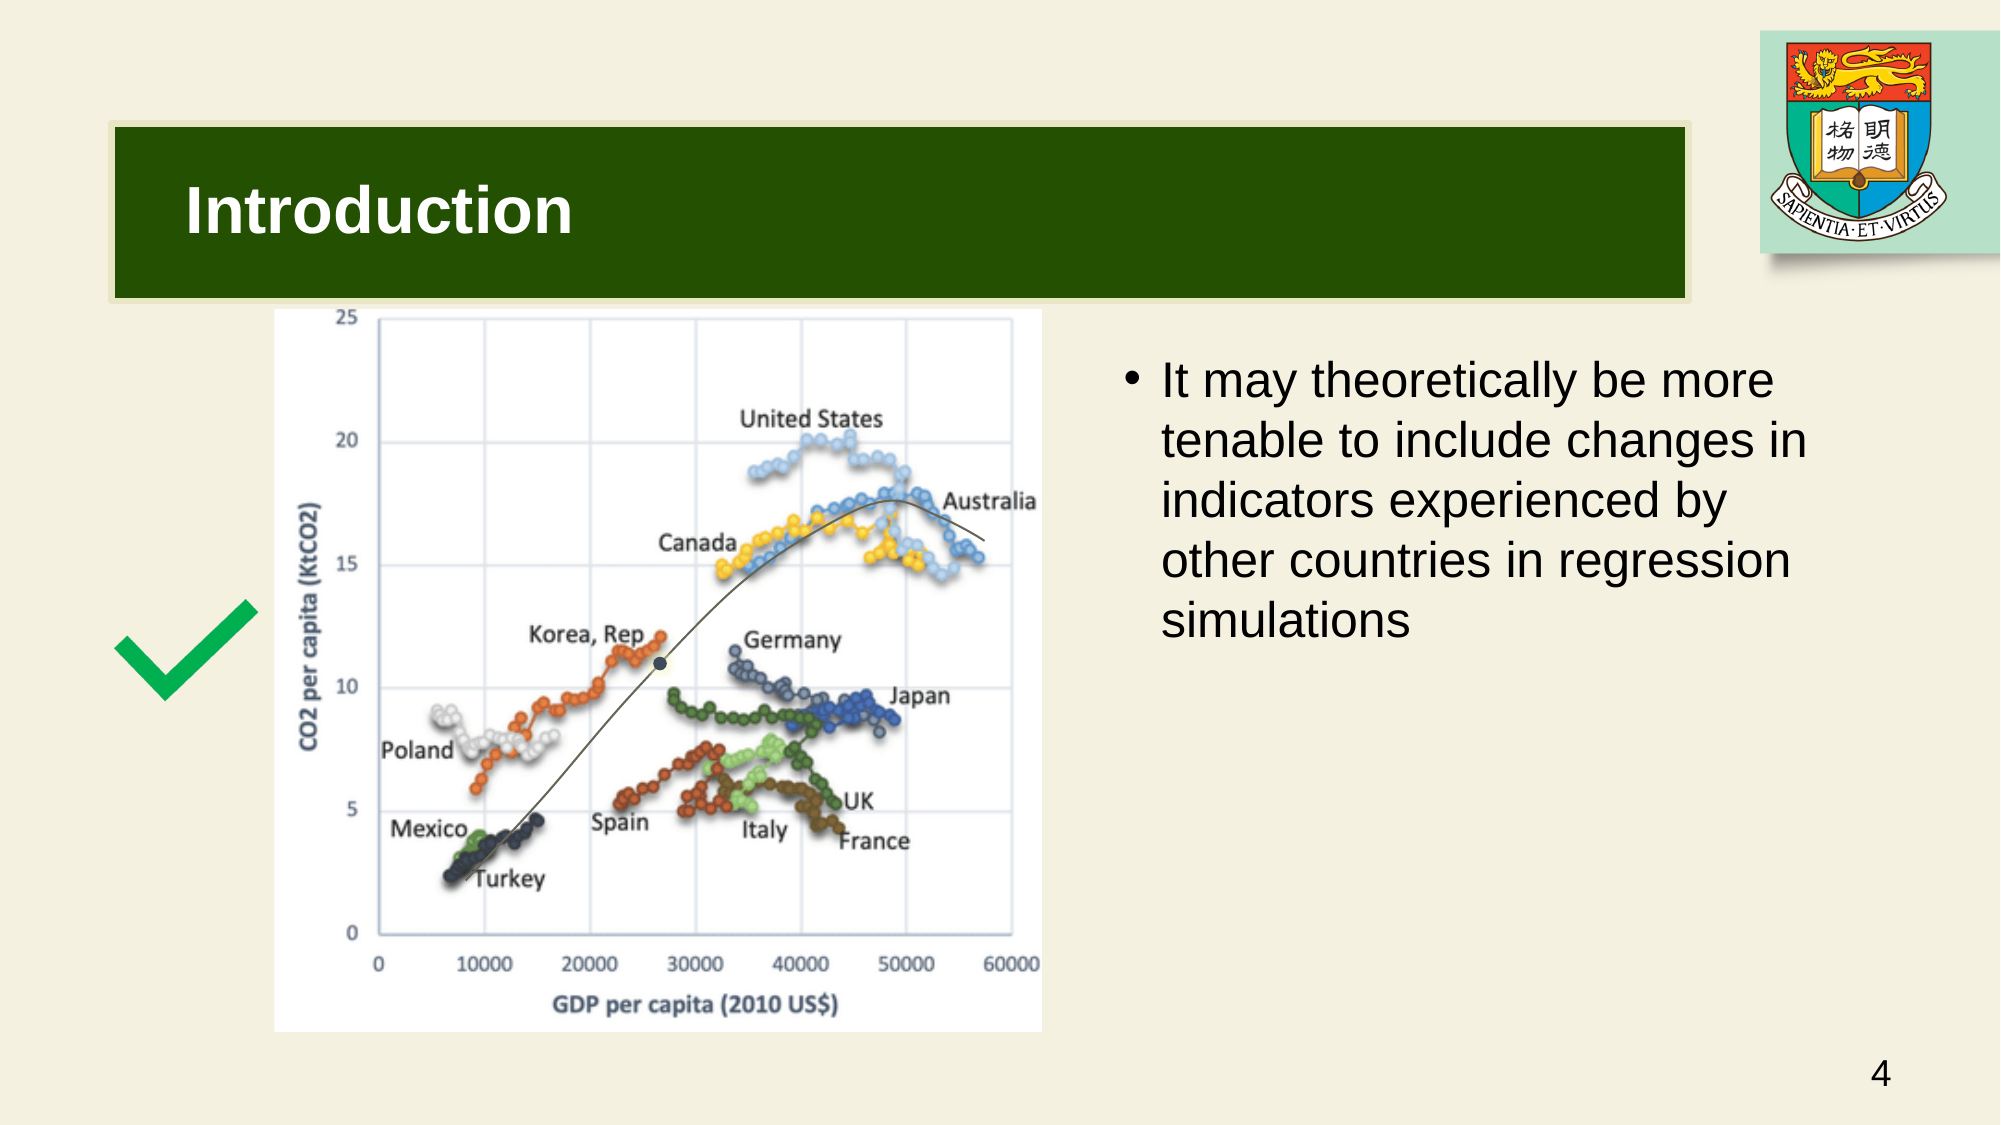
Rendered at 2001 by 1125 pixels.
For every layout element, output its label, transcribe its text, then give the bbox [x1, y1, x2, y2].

slide_number 4 [1855, 1041, 1968, 1102]
text_box It may theoretically be more tenable to include changes in indicators experienced by other countries in regression simulations [1108, 339, 1863, 886]
title Introduction [108, 120, 1692, 304]
picture [0, 0, 2001, 1125]
